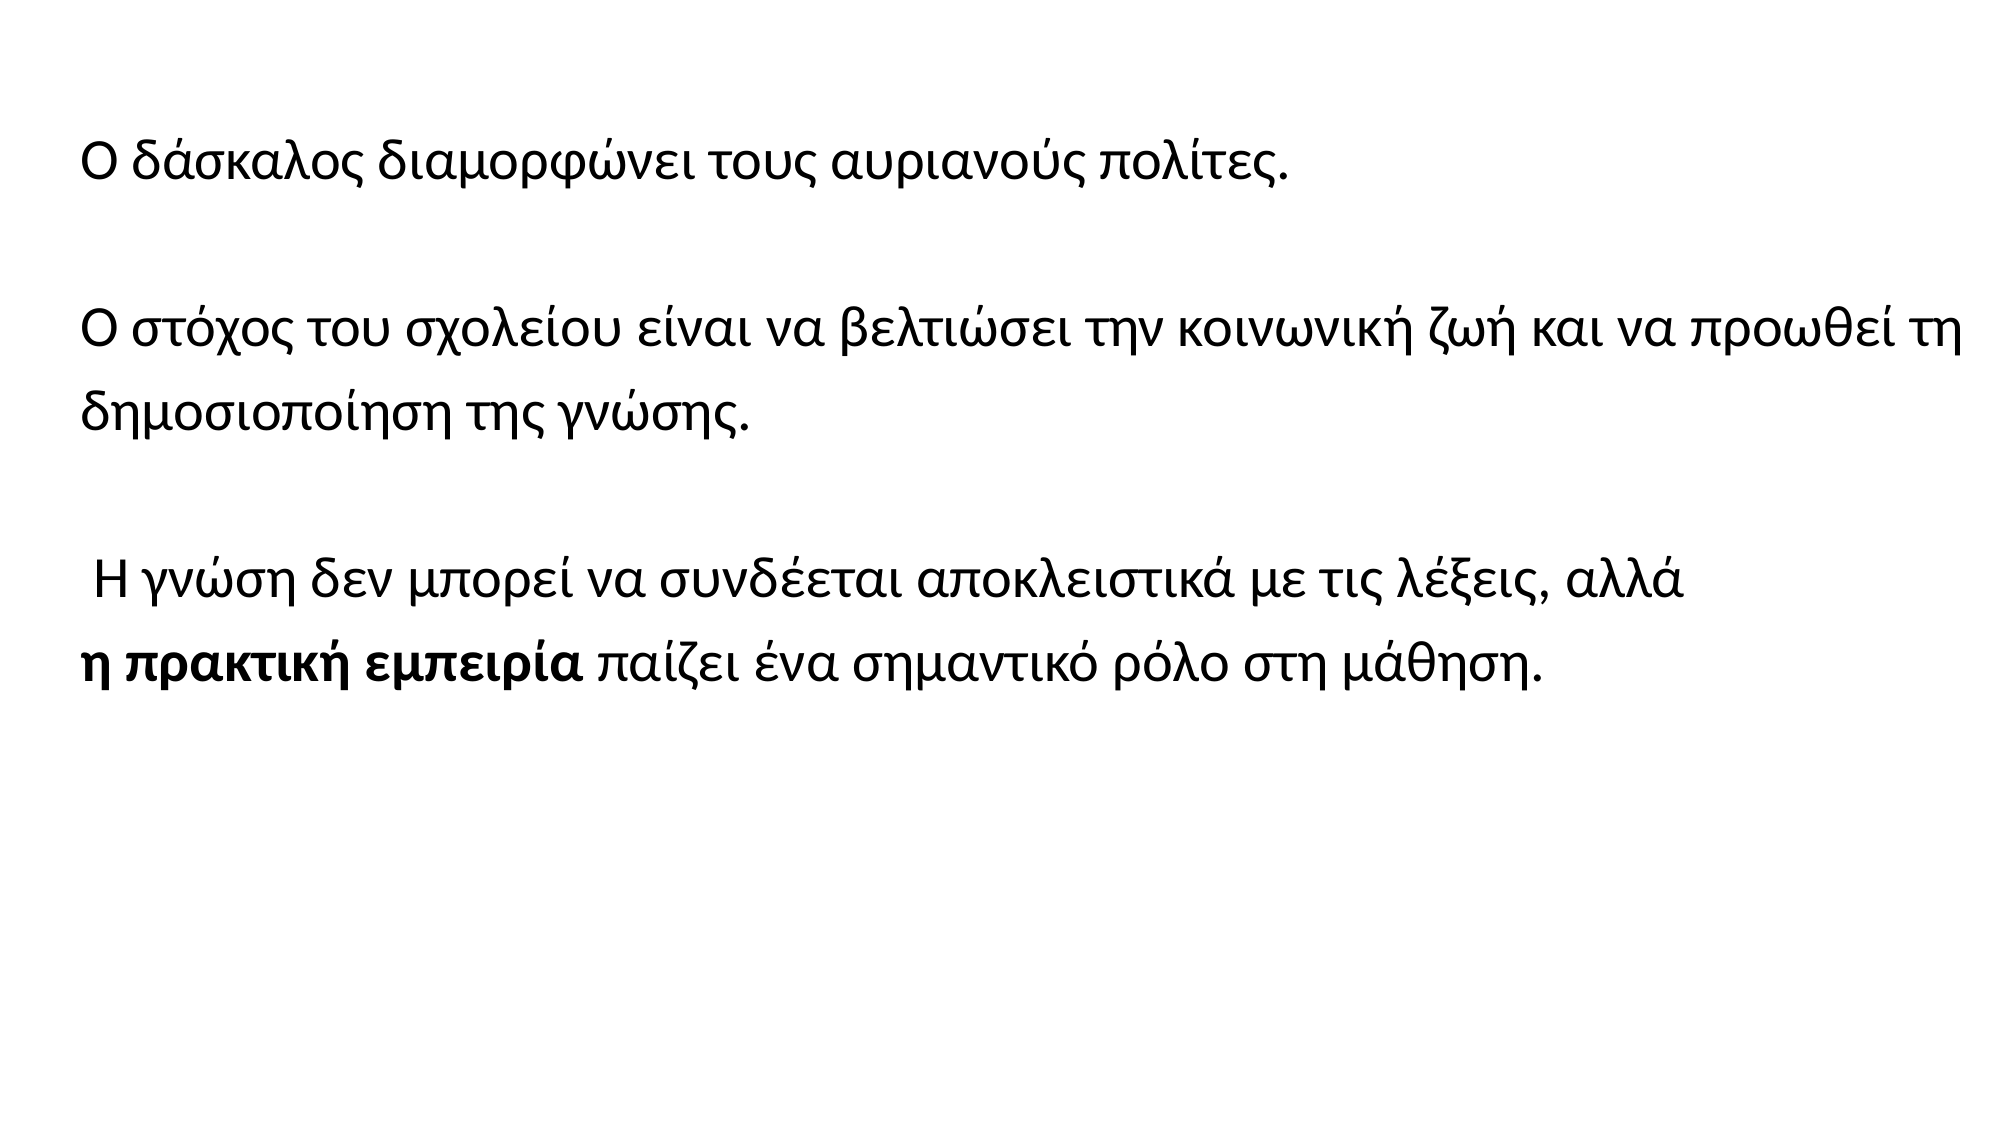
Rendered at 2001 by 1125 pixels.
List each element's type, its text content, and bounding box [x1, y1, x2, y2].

list Ο δάσκαλος διαμορφώνει τους αυριανούς πολίτες. Ο στόχος του σχολείου είναι να βελτιώσει την κοινωνική ζωή και να προωθεί τη δημοσιοποίηση της γνώσης. Η γνώση δεν μπορεί να συνδέεται αποκλειστικά με τις λέξεις, αλλά η πρακτική εμπειρία παίζει ένα σημαντικό ρόλο στη μάθηση. [65, 121, 2000, 1014]
